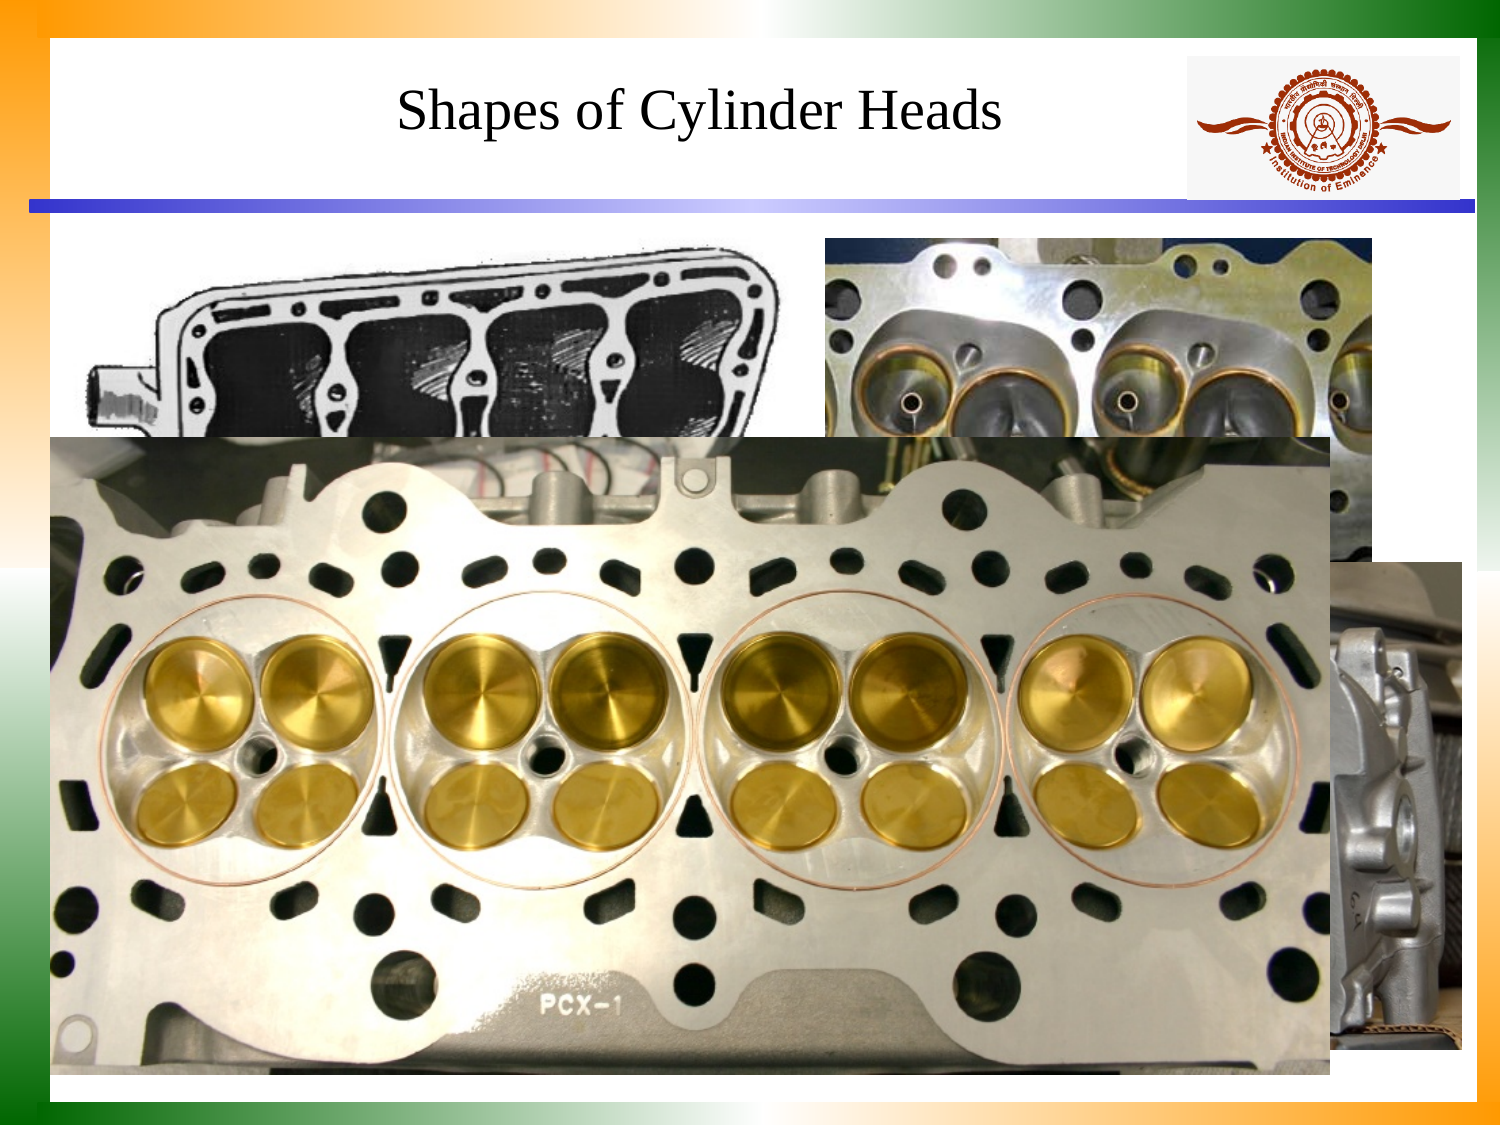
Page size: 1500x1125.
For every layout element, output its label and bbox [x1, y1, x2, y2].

text_box [0, 0, 1500, 1125]
